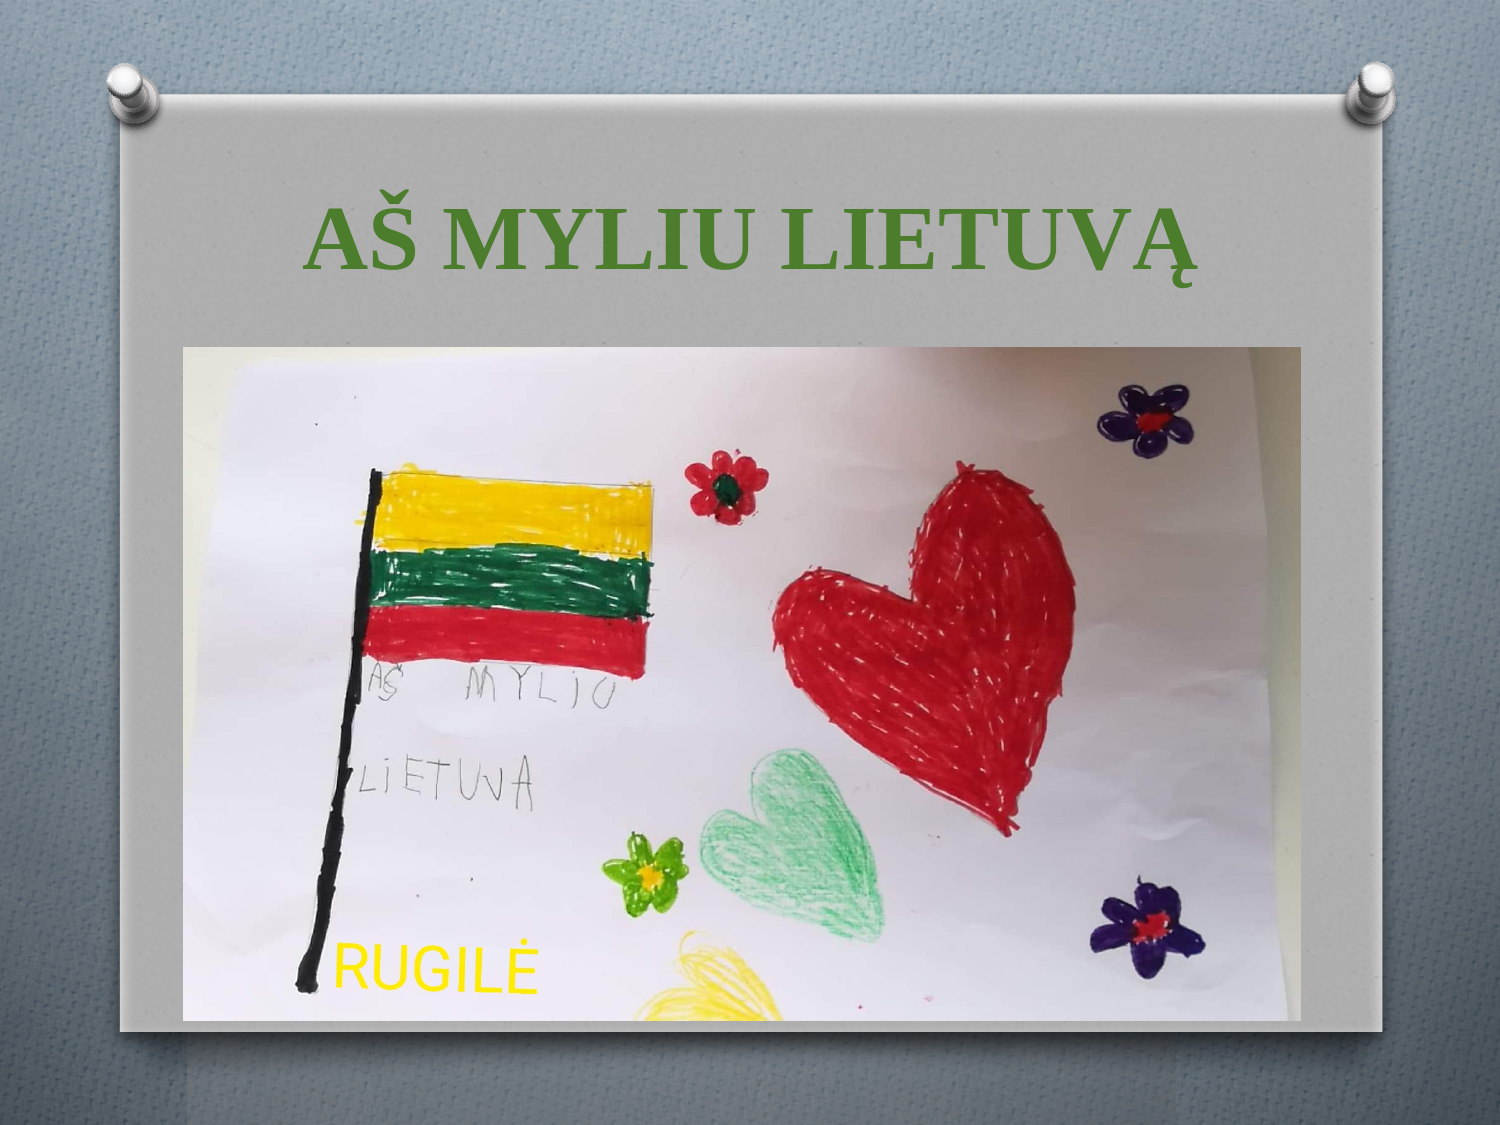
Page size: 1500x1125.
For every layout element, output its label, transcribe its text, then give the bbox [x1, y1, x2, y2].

picture [1317, 35, 1439, 156]
title AŠ MYLIU LIETUVĄ [179, 134, 1323, 332]
picture [75, 29, 198, 153]
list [182, 347, 1302, 1021]
